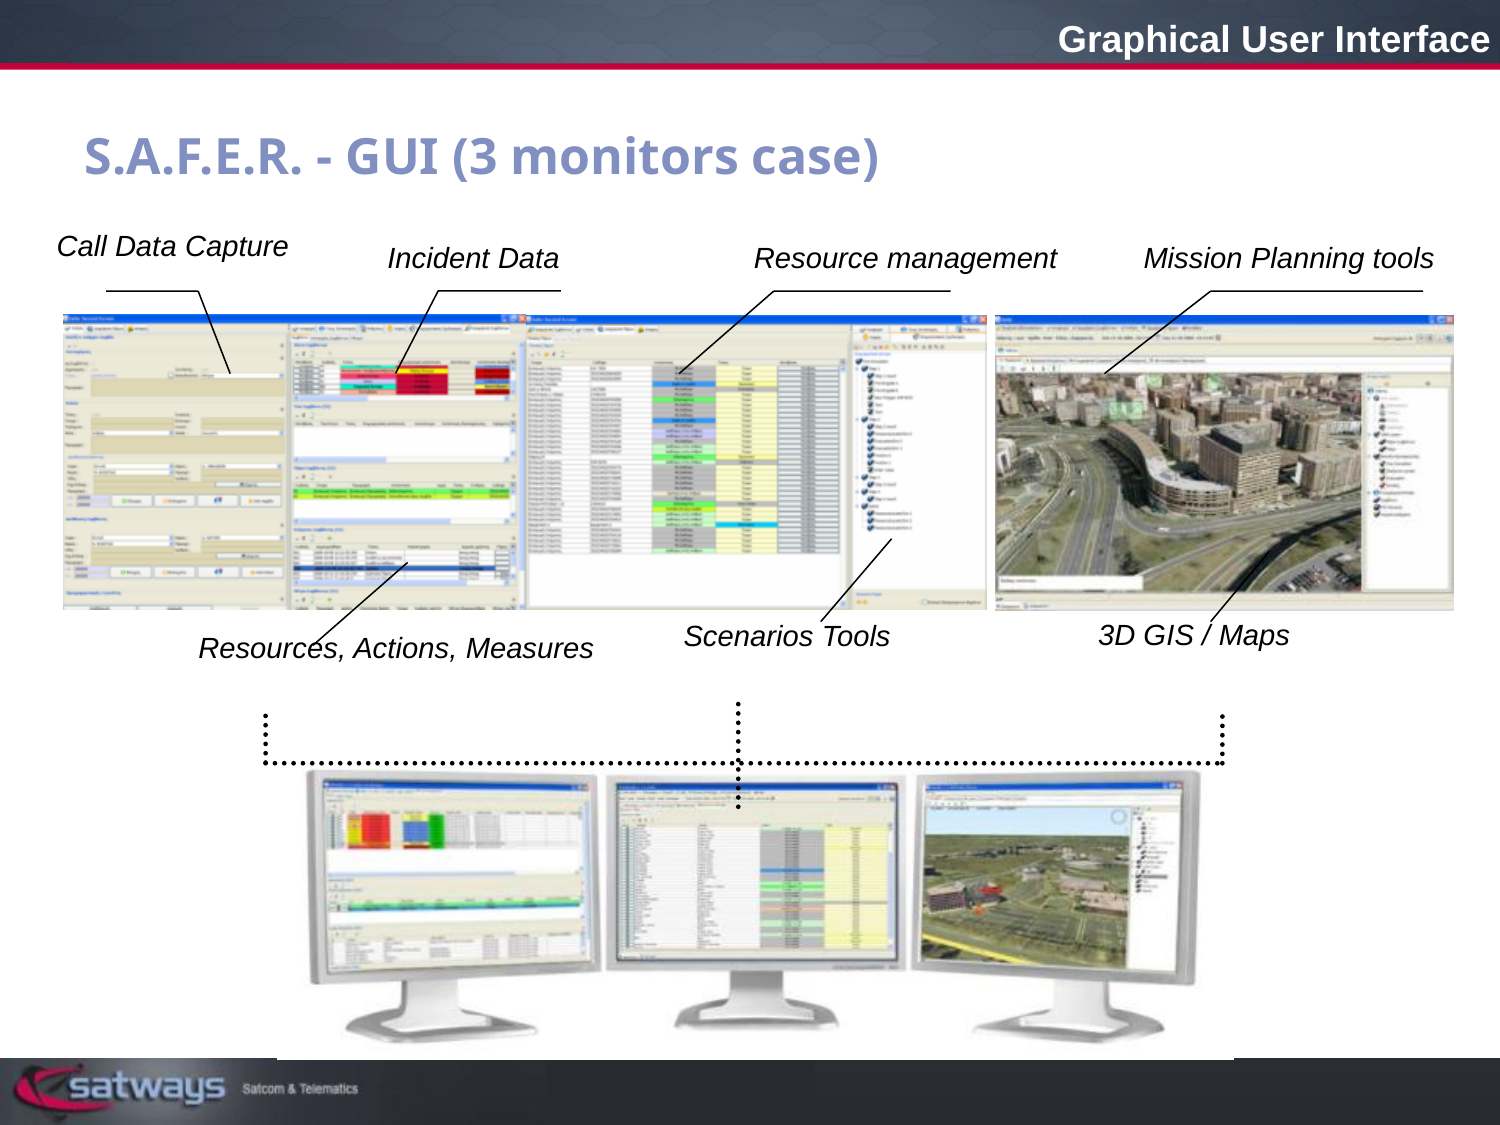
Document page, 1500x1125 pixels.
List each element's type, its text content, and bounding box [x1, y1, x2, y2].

text_box S.A.F.E.R. - GUI (3 monitors case) [70, 75, 1489, 243]
picture [0, 739, 1500, 1125]
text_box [395, 290, 562, 374]
text_box Mission Planning tools [1128, 231, 1450, 282]
text_box Call Data Capture [41, 219, 305, 270]
text_box 3D GIS / Maps [1083, 619, 1314, 659]
picture [0, 0, 1500, 67]
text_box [1104, 290, 1424, 374]
picture [994, 315, 1454, 611]
picture [63, 314, 987, 610]
text_box Scenarios Tools [668, 619, 906, 660]
text_box Incident Data [372, 231, 575, 282]
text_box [265, 703, 1223, 811]
text_box Resources, Actions, Measures [183, 621, 610, 672]
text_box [105, 290, 231, 374]
text_box Resource management [739, 231, 1073, 282]
